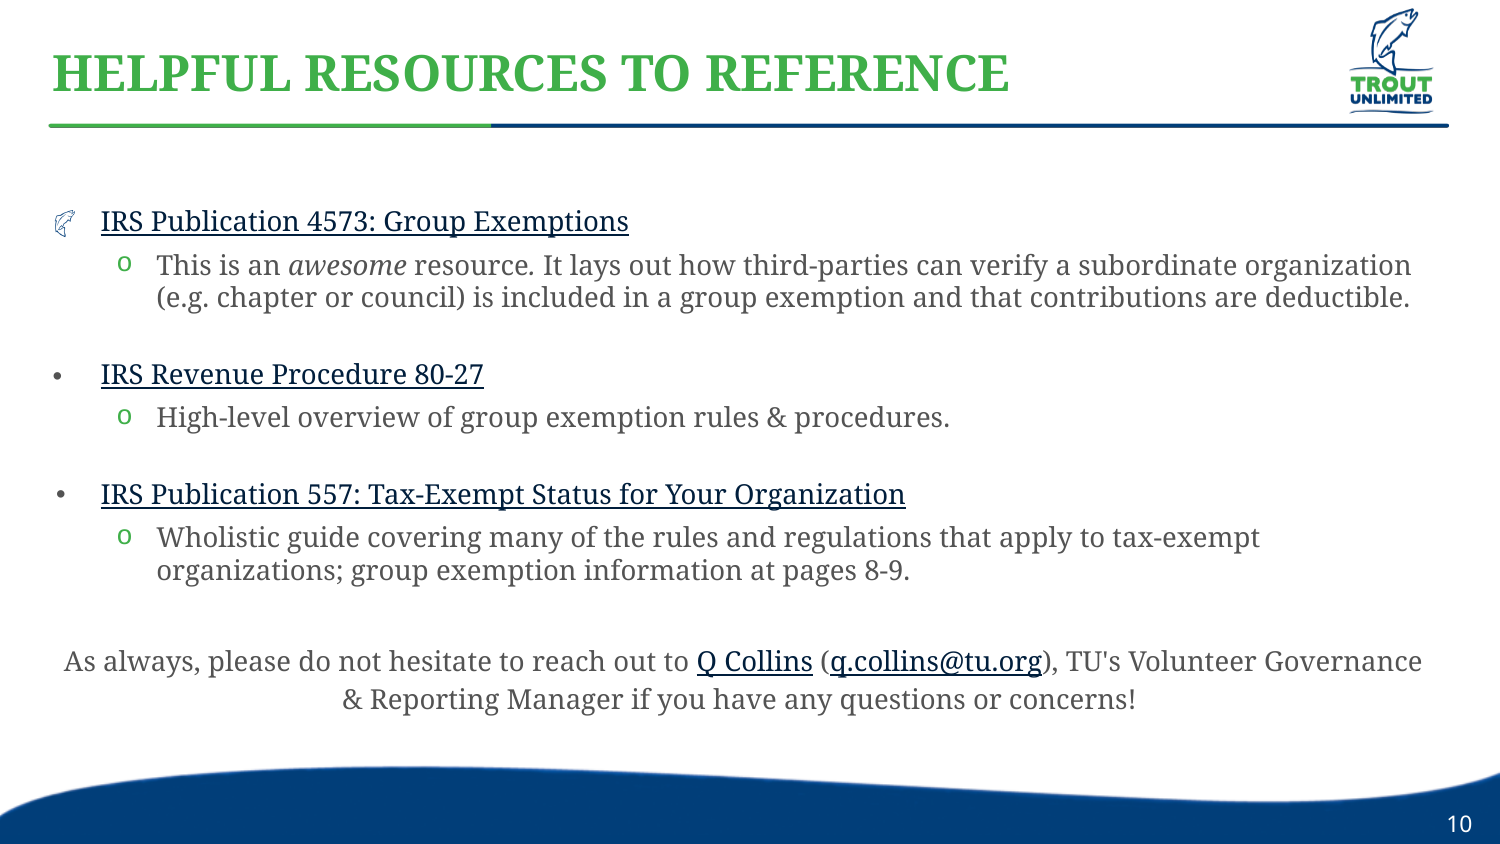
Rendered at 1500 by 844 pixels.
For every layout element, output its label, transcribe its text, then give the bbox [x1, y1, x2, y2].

picture [0, 748, 1500, 844]
picture [44, 0, 1456, 135]
title HELPFUL RESOURCES TO REFERENCE [37, 34, 1288, 110]
picture [52, 208, 76, 238]
list IRS Publication 4573: Group Exemptions This is an awesome resource. It lays out how third-parties can verify a subordinate organization (e.g. chapter or council) is included in a group exemption and that contributions are deductible. IRS Revenue Procedure 80-27 High-level overview of group exemption rules & procedures. IRS Publication 557: Tax-Exempt Status for Your Organization Wholistic guide covering many of the rules and regulations that apply to tax-exempt organizations; group exemption information at pages 8-9. As always, please do not hesitate to reach out to Q Collins (q.collins@tu.org), TU's Volunteer Governance & Reporting Manager if you have any questions or concerns! [37, 196, 1449, 763]
slide_number 10 [1374, 801, 1488, 844]
